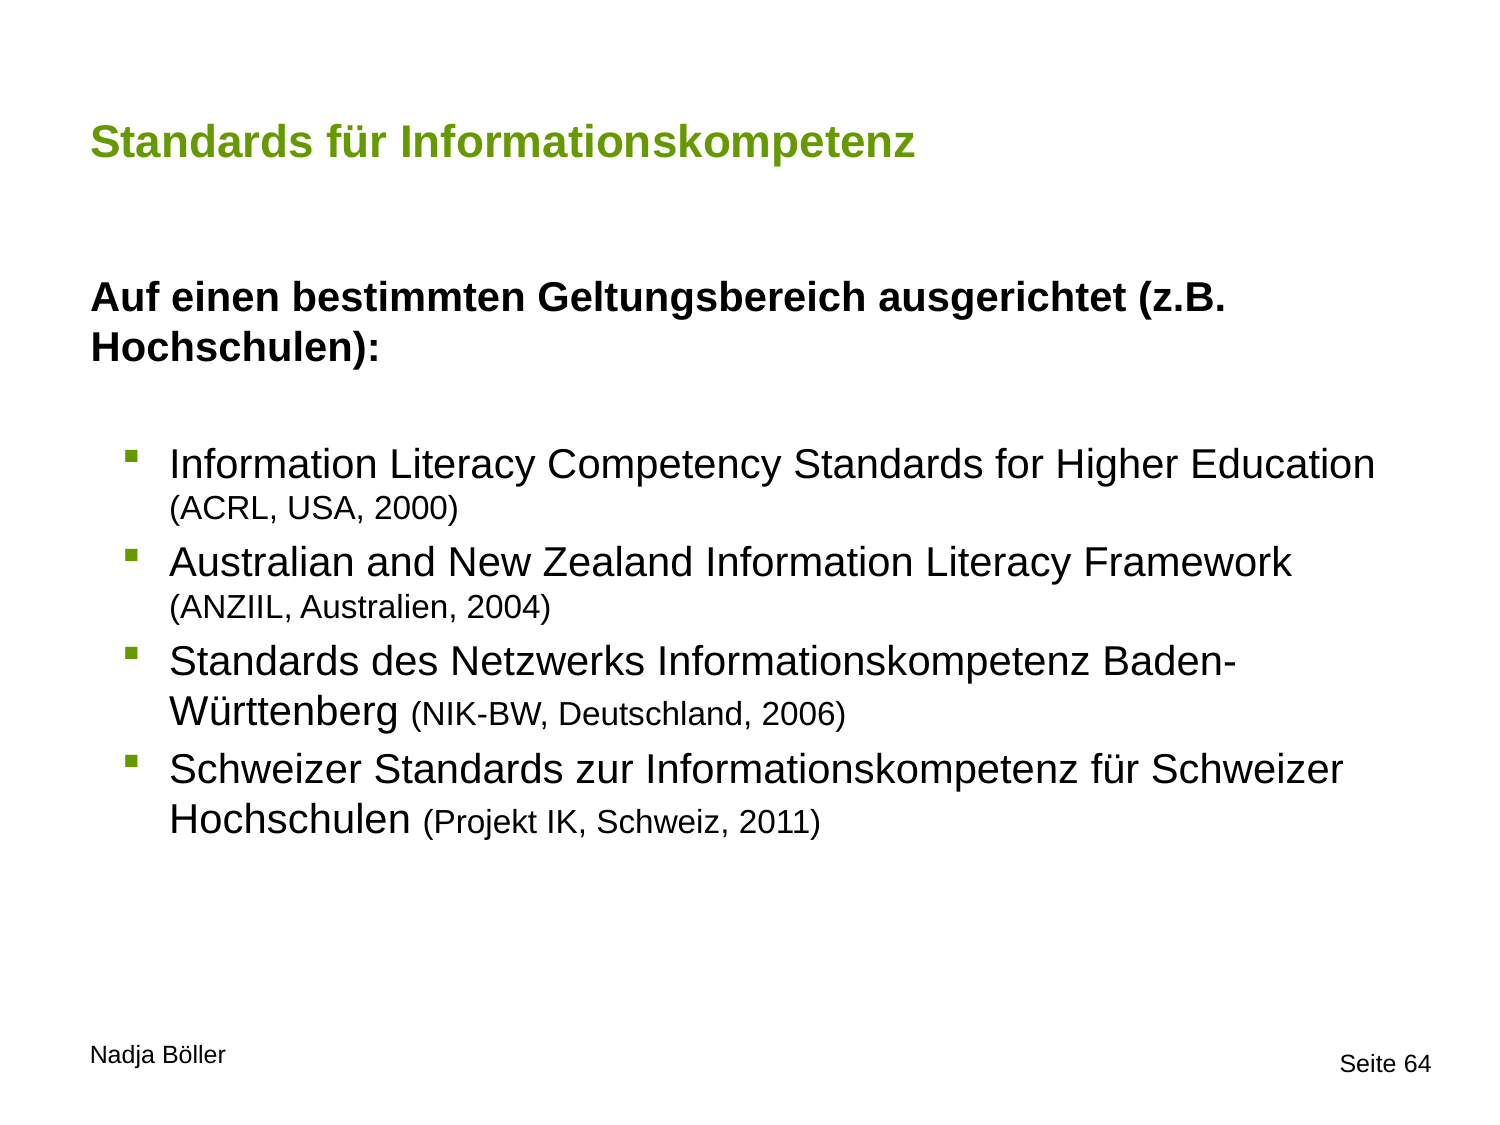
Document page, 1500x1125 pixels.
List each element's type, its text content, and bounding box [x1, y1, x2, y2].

list Auf einen bestimmten Geltungsbereich ausgerichtet (z.B. Hochschulen): Information Literacy Competency Standards for Higher Education (ACRL, USA, 2000) Australian and New Zealand Information Literacy Framework (ANZIIL, Australien, 2004) Standards des Netzwerks Informationskompetenz Baden-Württenberg (NIK-BW, Deutschland, 2006) Schweizer Standards zur Informationskompetenz für Schweizer Hochschulen (Projekt IK, Schweiz, 2011) [74, 262, 1426, 1006]
slide_number Seite 64 [1096, 1039, 1448, 1118]
title Standards für Informationskompetenz [74, 44, 1426, 233]
